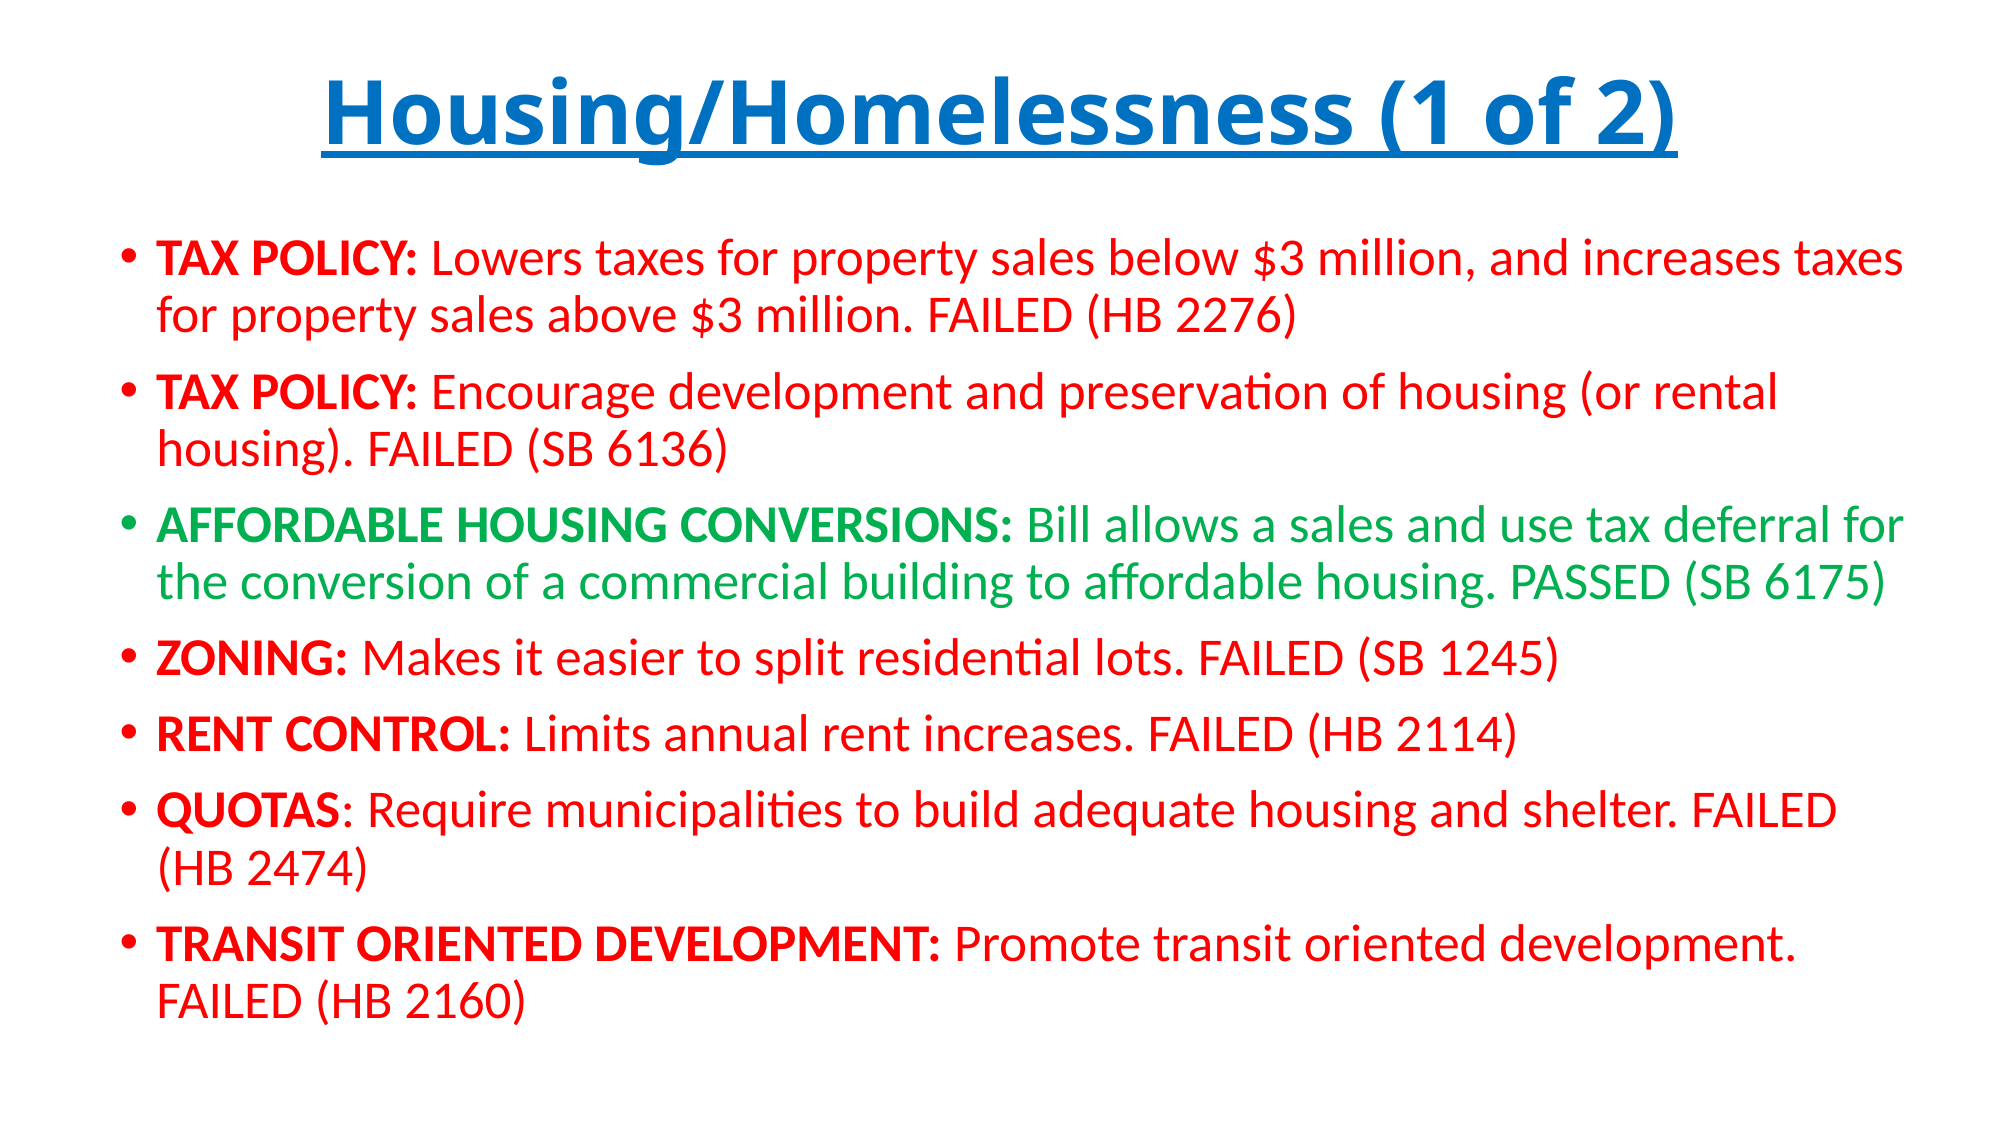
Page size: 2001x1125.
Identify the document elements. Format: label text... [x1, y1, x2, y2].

title Housing/Homelessness (1 of 2) [137, 59, 1863, 140]
list TAX POLICY: Lowers taxes for property sales below $3 million, and increases taxes for property sales above $3 million. FAILED (HB 2276) TAX POLICY: Encourage development and preservation of housing (or rental housing). FAILED (SB 6136) AFFORDABLE HOUSING CONVERSIONS: Bill allows a sales and use tax deferral for the conversion of a commercial building to affordable housing. PASSED (SB 6175) ZONING: Makes it easier to split residential lots. FAILED (SB 1245) RENT CONTROL: Limits annual rent increases. FAILED (HB 2114) QUOTAS: Require municipalities to build adequate housing and shelter. FAILED (HB 2474) TRANSIT ORIENTED DEVELOPMENT: Promote transit oriented development. FAILED (HB 2160) [104, 140, 1933, 1102]
